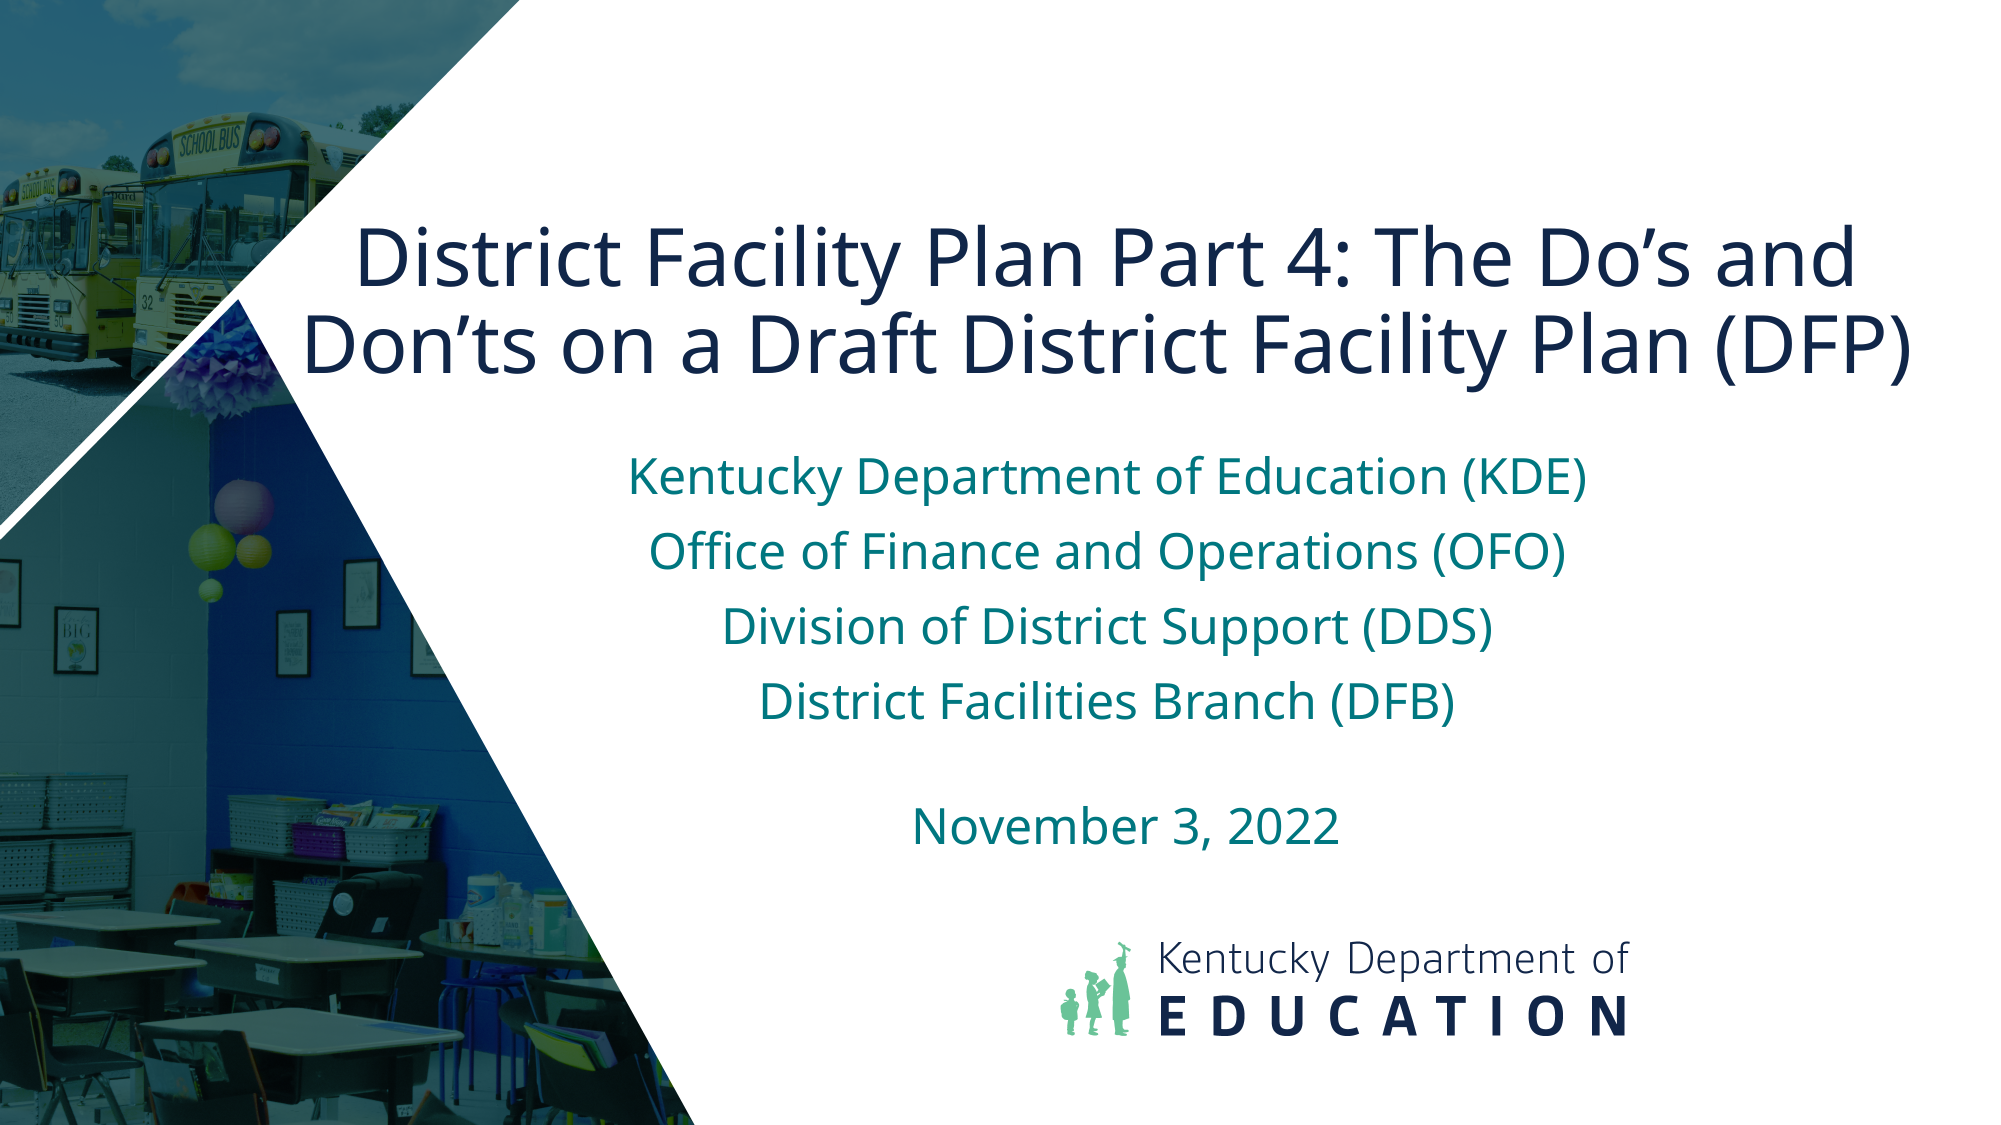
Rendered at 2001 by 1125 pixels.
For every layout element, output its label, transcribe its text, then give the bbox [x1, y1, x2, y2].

title District Facility Plan Part 4: The Do’s and Don’ts on a Draft District Facility Plan (DFP) [270, 122, 1945, 399]
subtitle Kentucky Department of Education (KDE) Office of Finance and Operations (OFO) Division of District Support (DDS) District Facilities Branch (DFB) [357, 444, 1858, 795]
text_box November 3, 2022 [376, 794, 1877, 865]
picture [0, 0, 2001, 1125]
